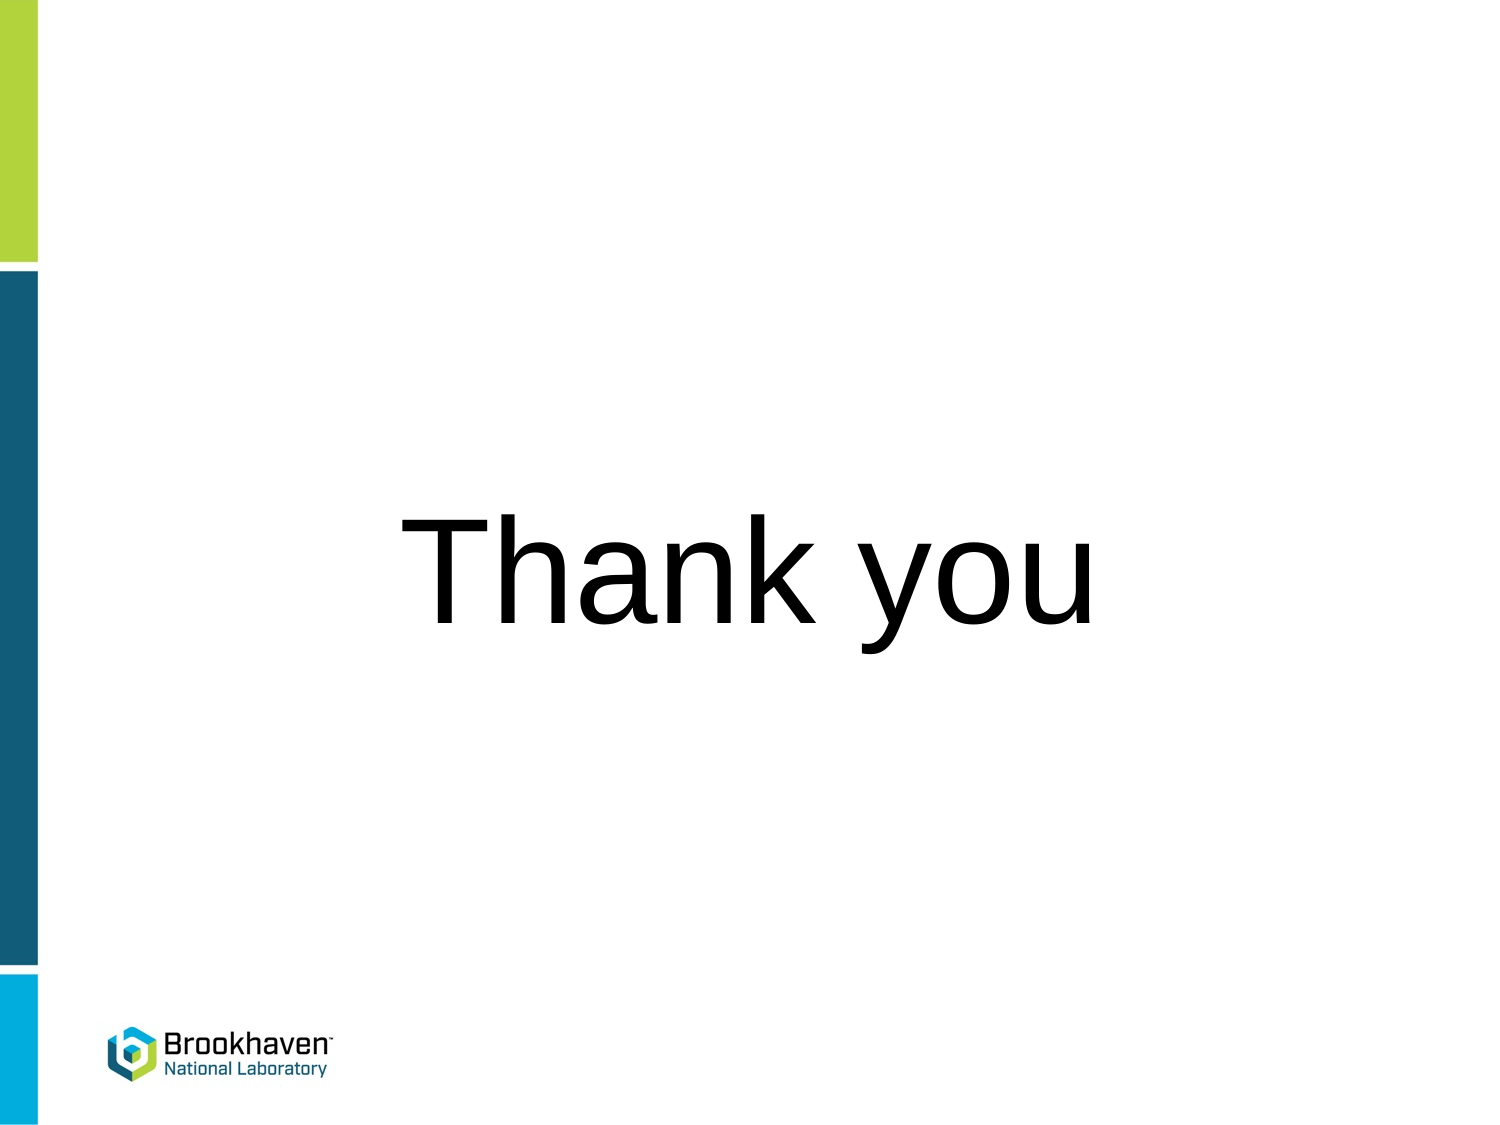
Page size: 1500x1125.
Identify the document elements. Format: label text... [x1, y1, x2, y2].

list Thank you [75, 55, 1425, 1106]
picture [0, 0, 1500, 1125]
